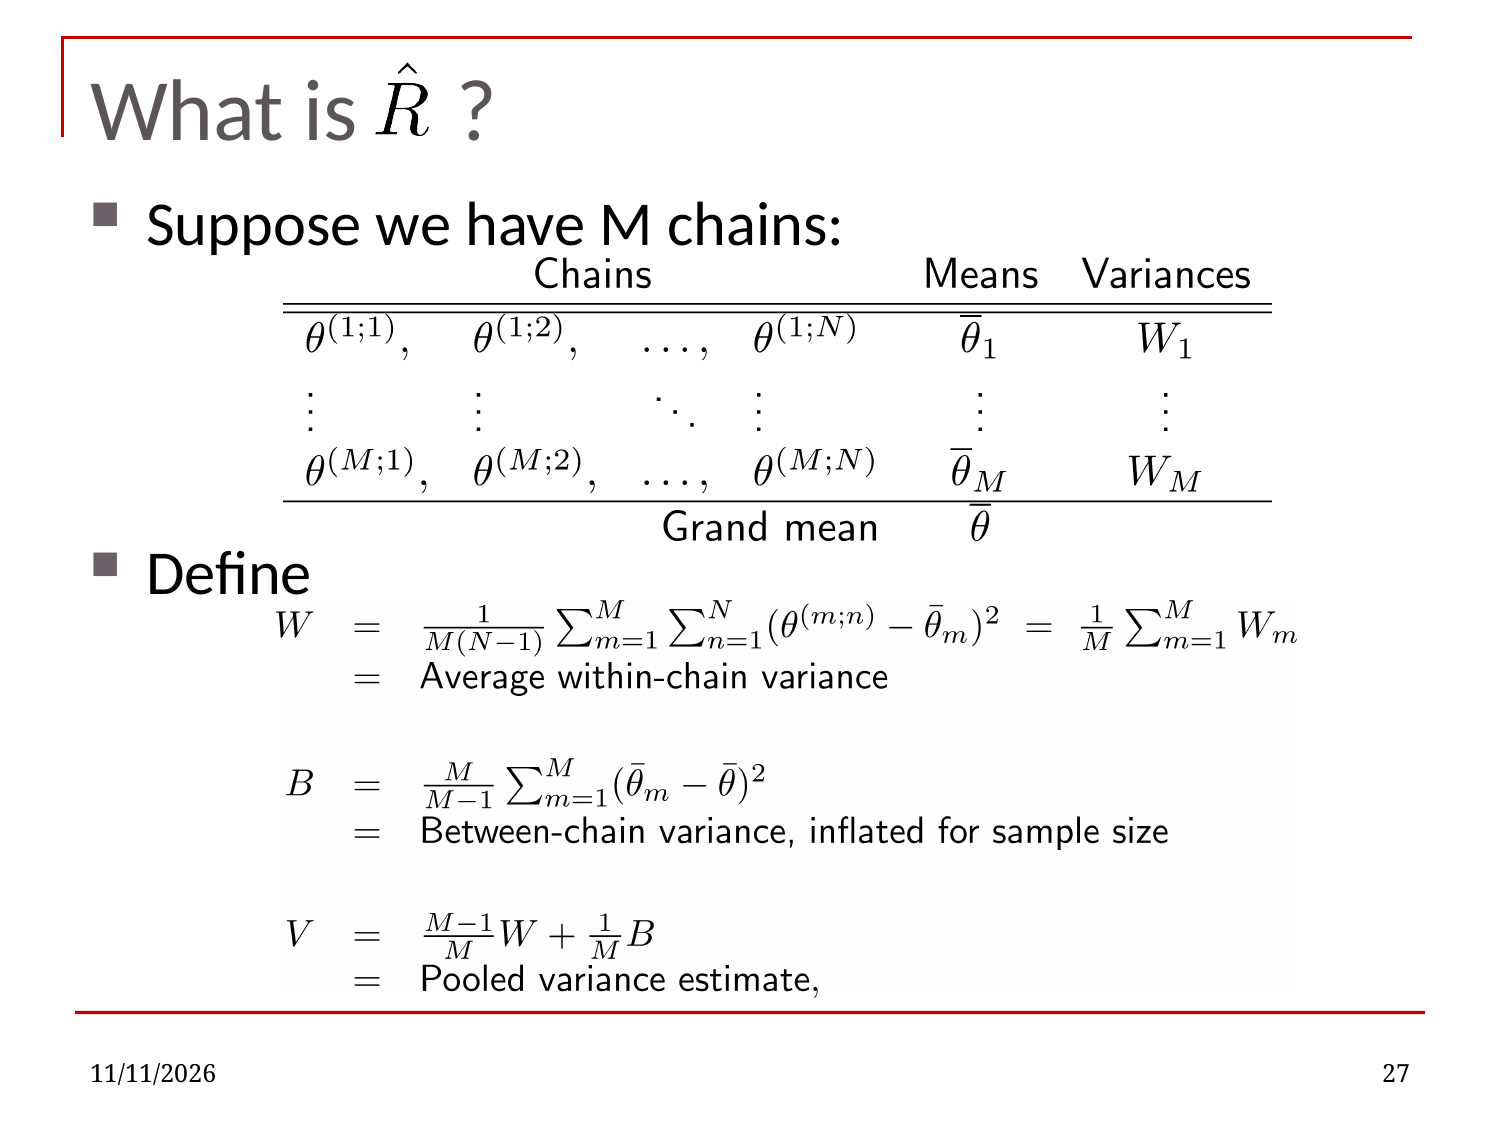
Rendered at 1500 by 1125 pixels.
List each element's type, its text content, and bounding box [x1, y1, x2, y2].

title What is ? [75, 45, 1425, 174]
picture [283, 256, 1272, 542]
picture [276, 600, 1297, 999]
slide_number 27 [1074, 1024, 1425, 1100]
list Suppose we have M chains: Define [75, 174, 1425, 1006]
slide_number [75, 1024, 425, 1100]
picture [374, 62, 430, 136]
